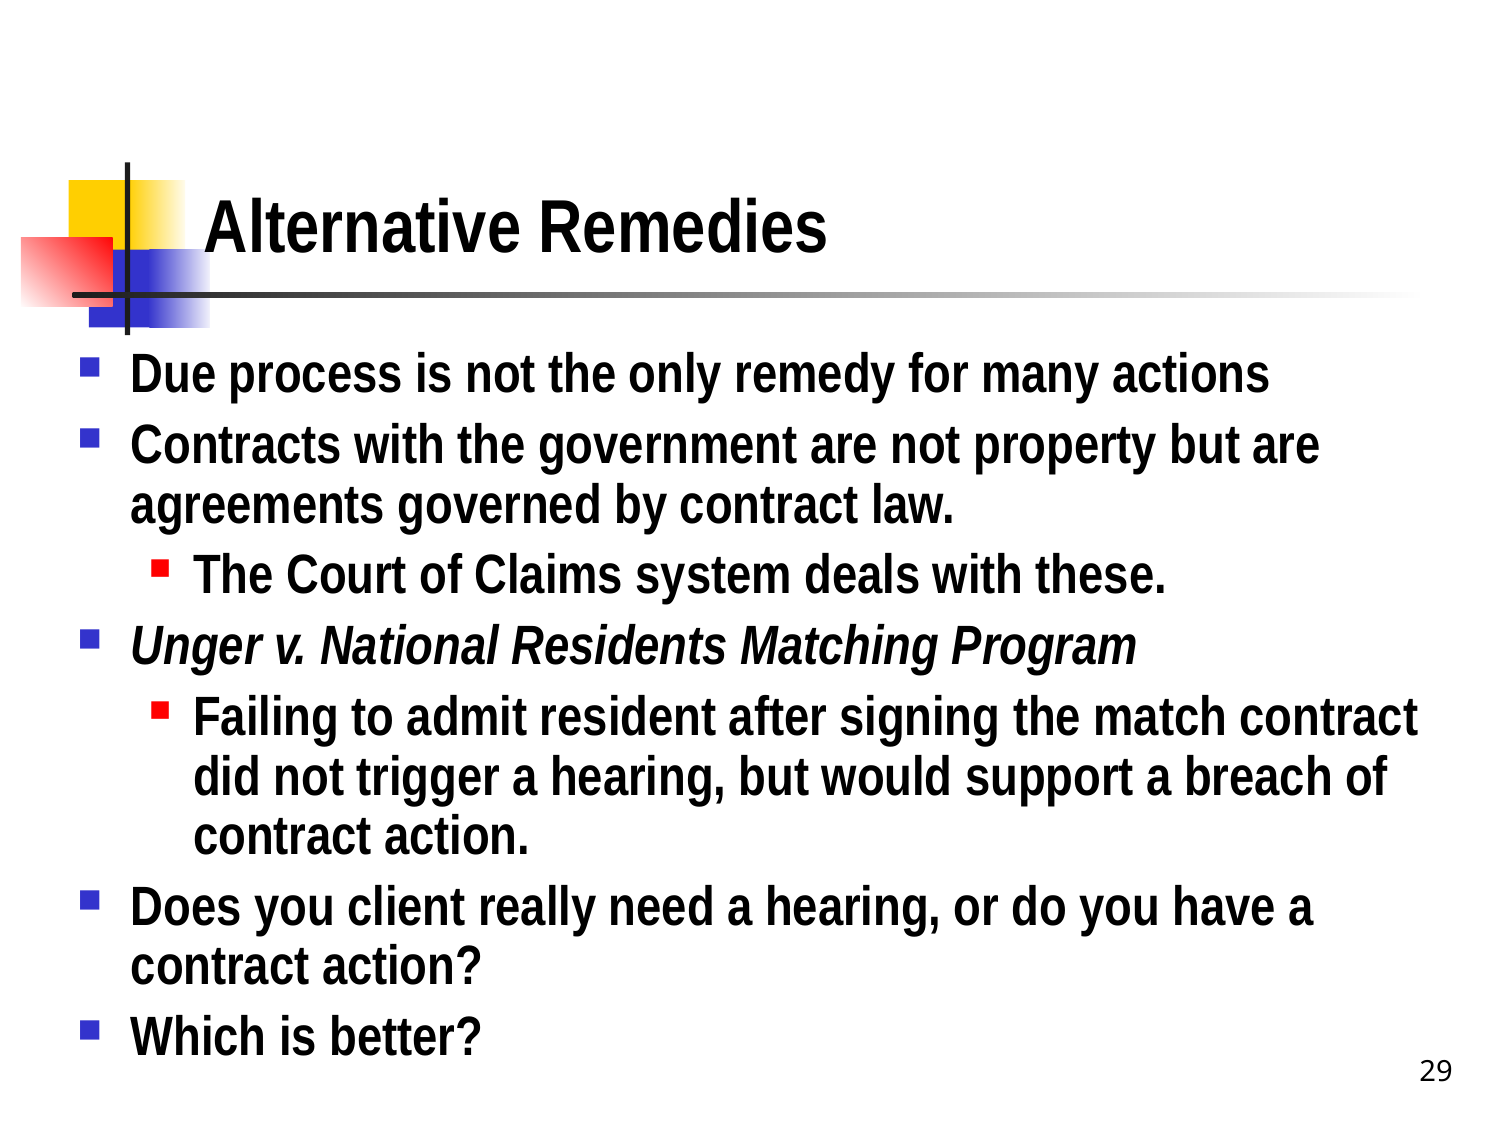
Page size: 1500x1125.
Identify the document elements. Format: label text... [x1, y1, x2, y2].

title Alternative Remedies [188, 35, 1468, 275]
list Due process is not the only remedy for many actions Contracts with the government are not property but are agreements governed by contract law. The Court of Claims system deals with these. Unger v. National Residents Matching Program Failing to admit resident after signing the match contract did not trigger a hearing, but would support a breach of contract action. Does you client really need a hearing, or do you have a contract action? Which is better? [62, 337, 1438, 1082]
slide_number 29 [1155, 1024, 1468, 1100]
